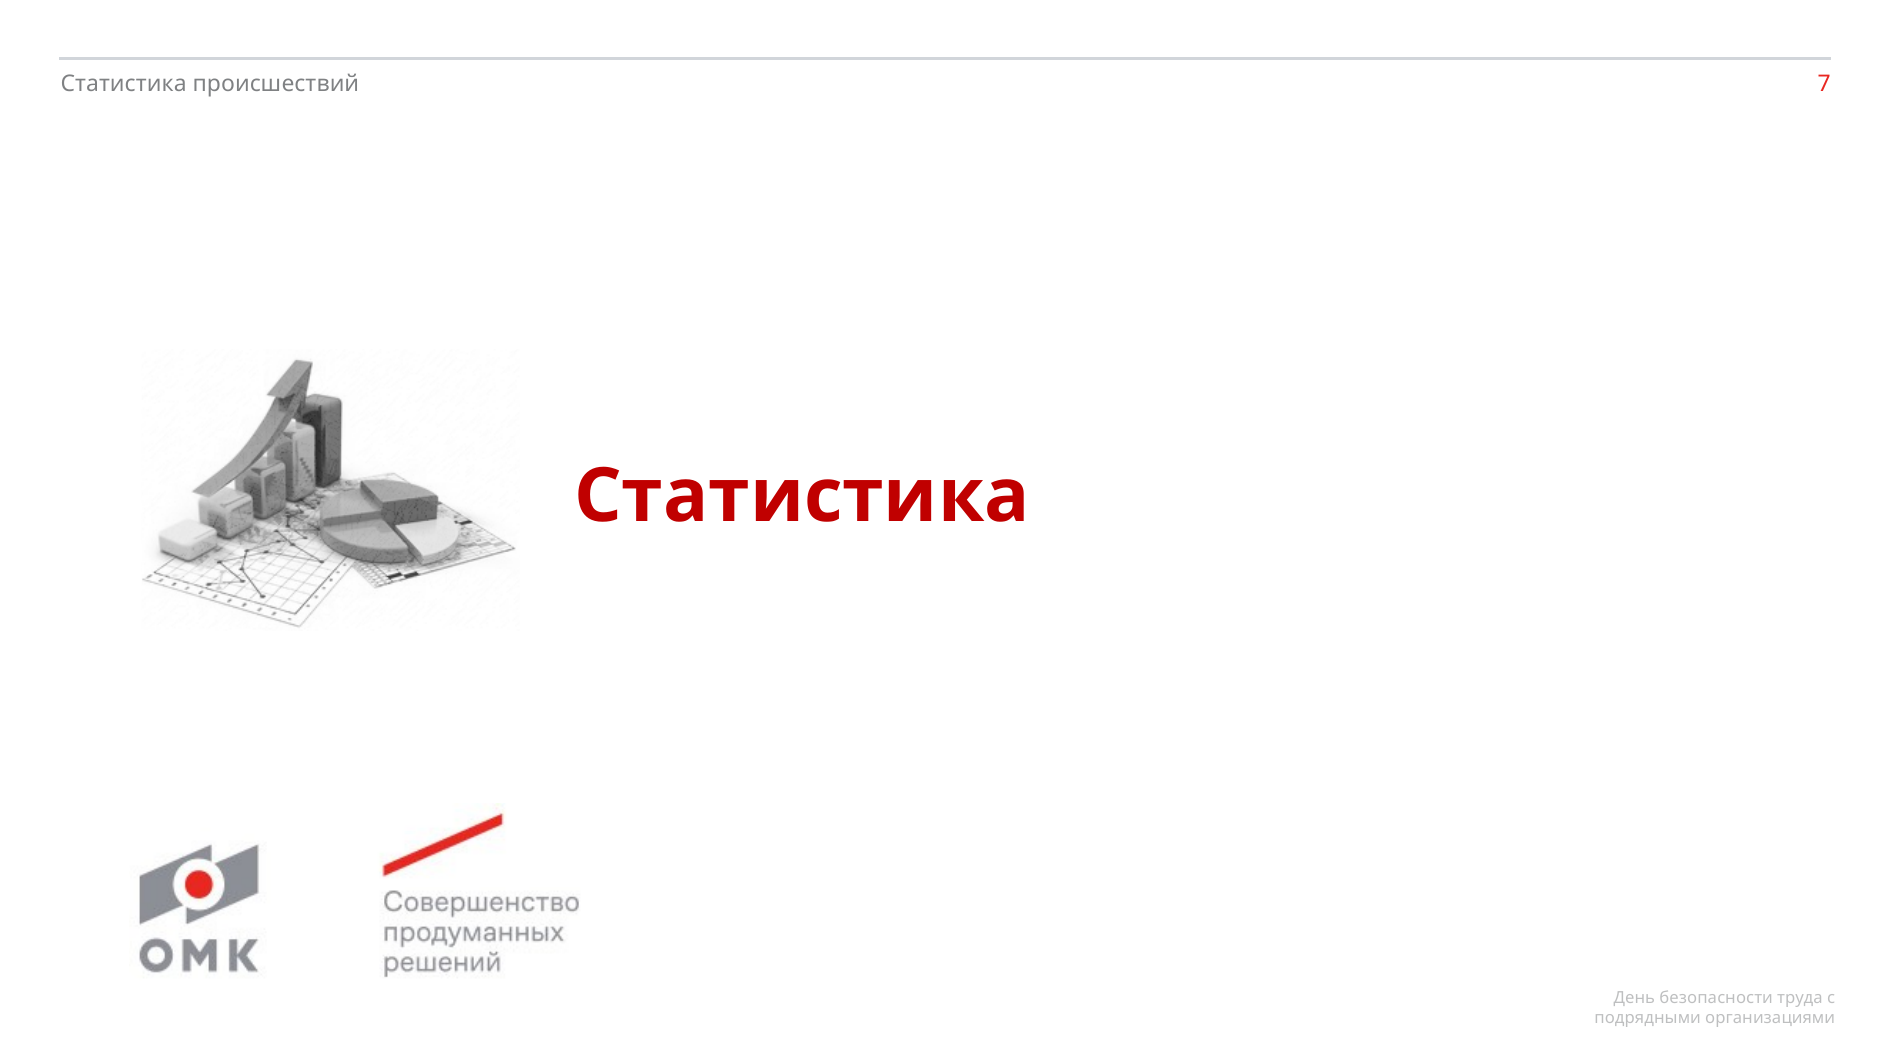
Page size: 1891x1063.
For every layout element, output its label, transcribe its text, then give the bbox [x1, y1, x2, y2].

picture [129, 802, 637, 996]
list Статистика [555, 437, 1891, 567]
text_box День безопасности труда с подрядными организациями [1572, 979, 1851, 1038]
picture [141, 349, 521, 631]
text_box Статистика происшествий [45, 61, 750, 106]
